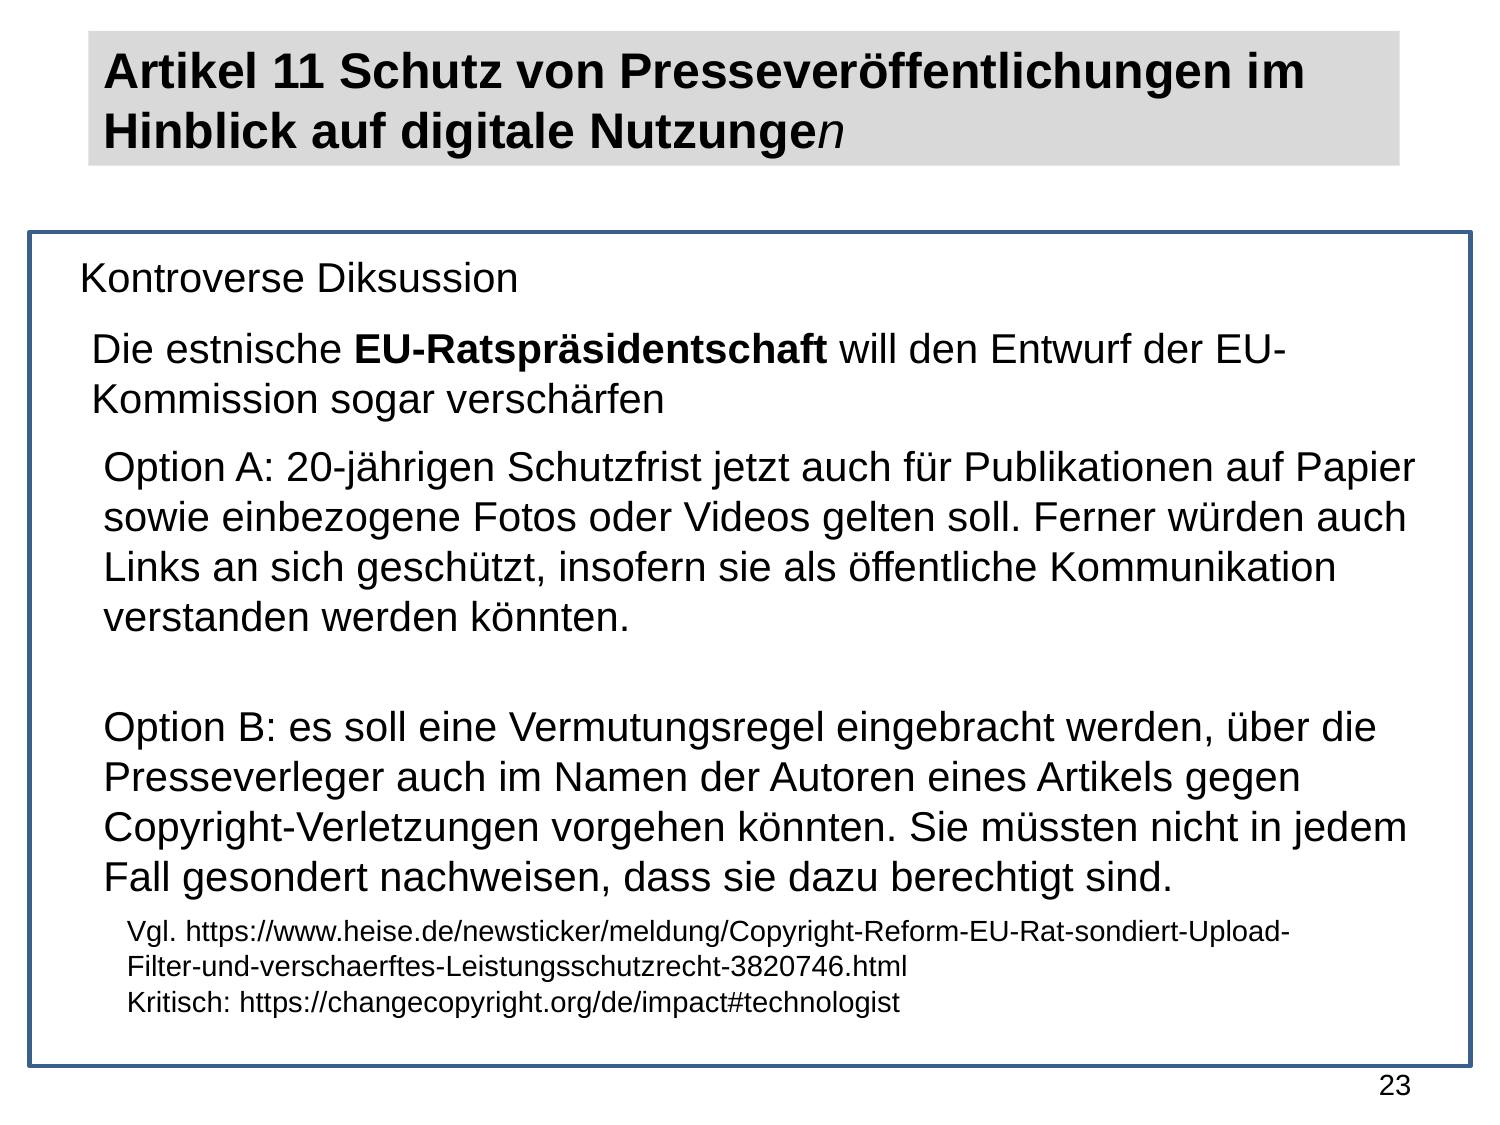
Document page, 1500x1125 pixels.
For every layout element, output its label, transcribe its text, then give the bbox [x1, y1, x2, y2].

text_box Vgl. https://www.heise.de/newsticker/meldung/Copyright-Reform-EU-Rat-sondiert-Upload-Filter-und-verschaerftes-Leistungsschutzrecht-3820746.html [112, 905, 1376, 975]
text_box Artikel 11 Schutz von Presseveröffentlichungen im Hinblick auf digitale Nutzungen [88, 30, 1400, 166]
text_box Kontroverse Diksussion [64, 243, 1447, 309]
text_box Kritisch: https://changecopyright.org/de/impact#technologist [112, 975, 1376, 1026]
text_box Option B: es soll eine Vermutungsregel eingebracht werden, über die Presseverleger auch im Namen der Autoren eines Artikels gegen Copyright-Verletzungen vorgehen könnten. Sie müssten nicht in jedem Fall gesondert nachweisen, dass sie dazu berechtigt sind. [88, 692, 1471, 908]
text_box Option A: 20-jährigen Schutzfrist jetzt auch für Publikationen auf Papier sowie einbezogene Fotos oder Videos gelten soll. Ferner würden auch Links an sich geschützt, insofern sie als öffentliche Kommunikation verstanden werden könnten. [88, 432, 1471, 648]
text_box Die estnische EU-Ratspräsidentschaft will den Entwurf der EU-Kommission sogar verschärfen [76, 314, 1459, 430]
text_box [27, 230, 1473, 1068]
